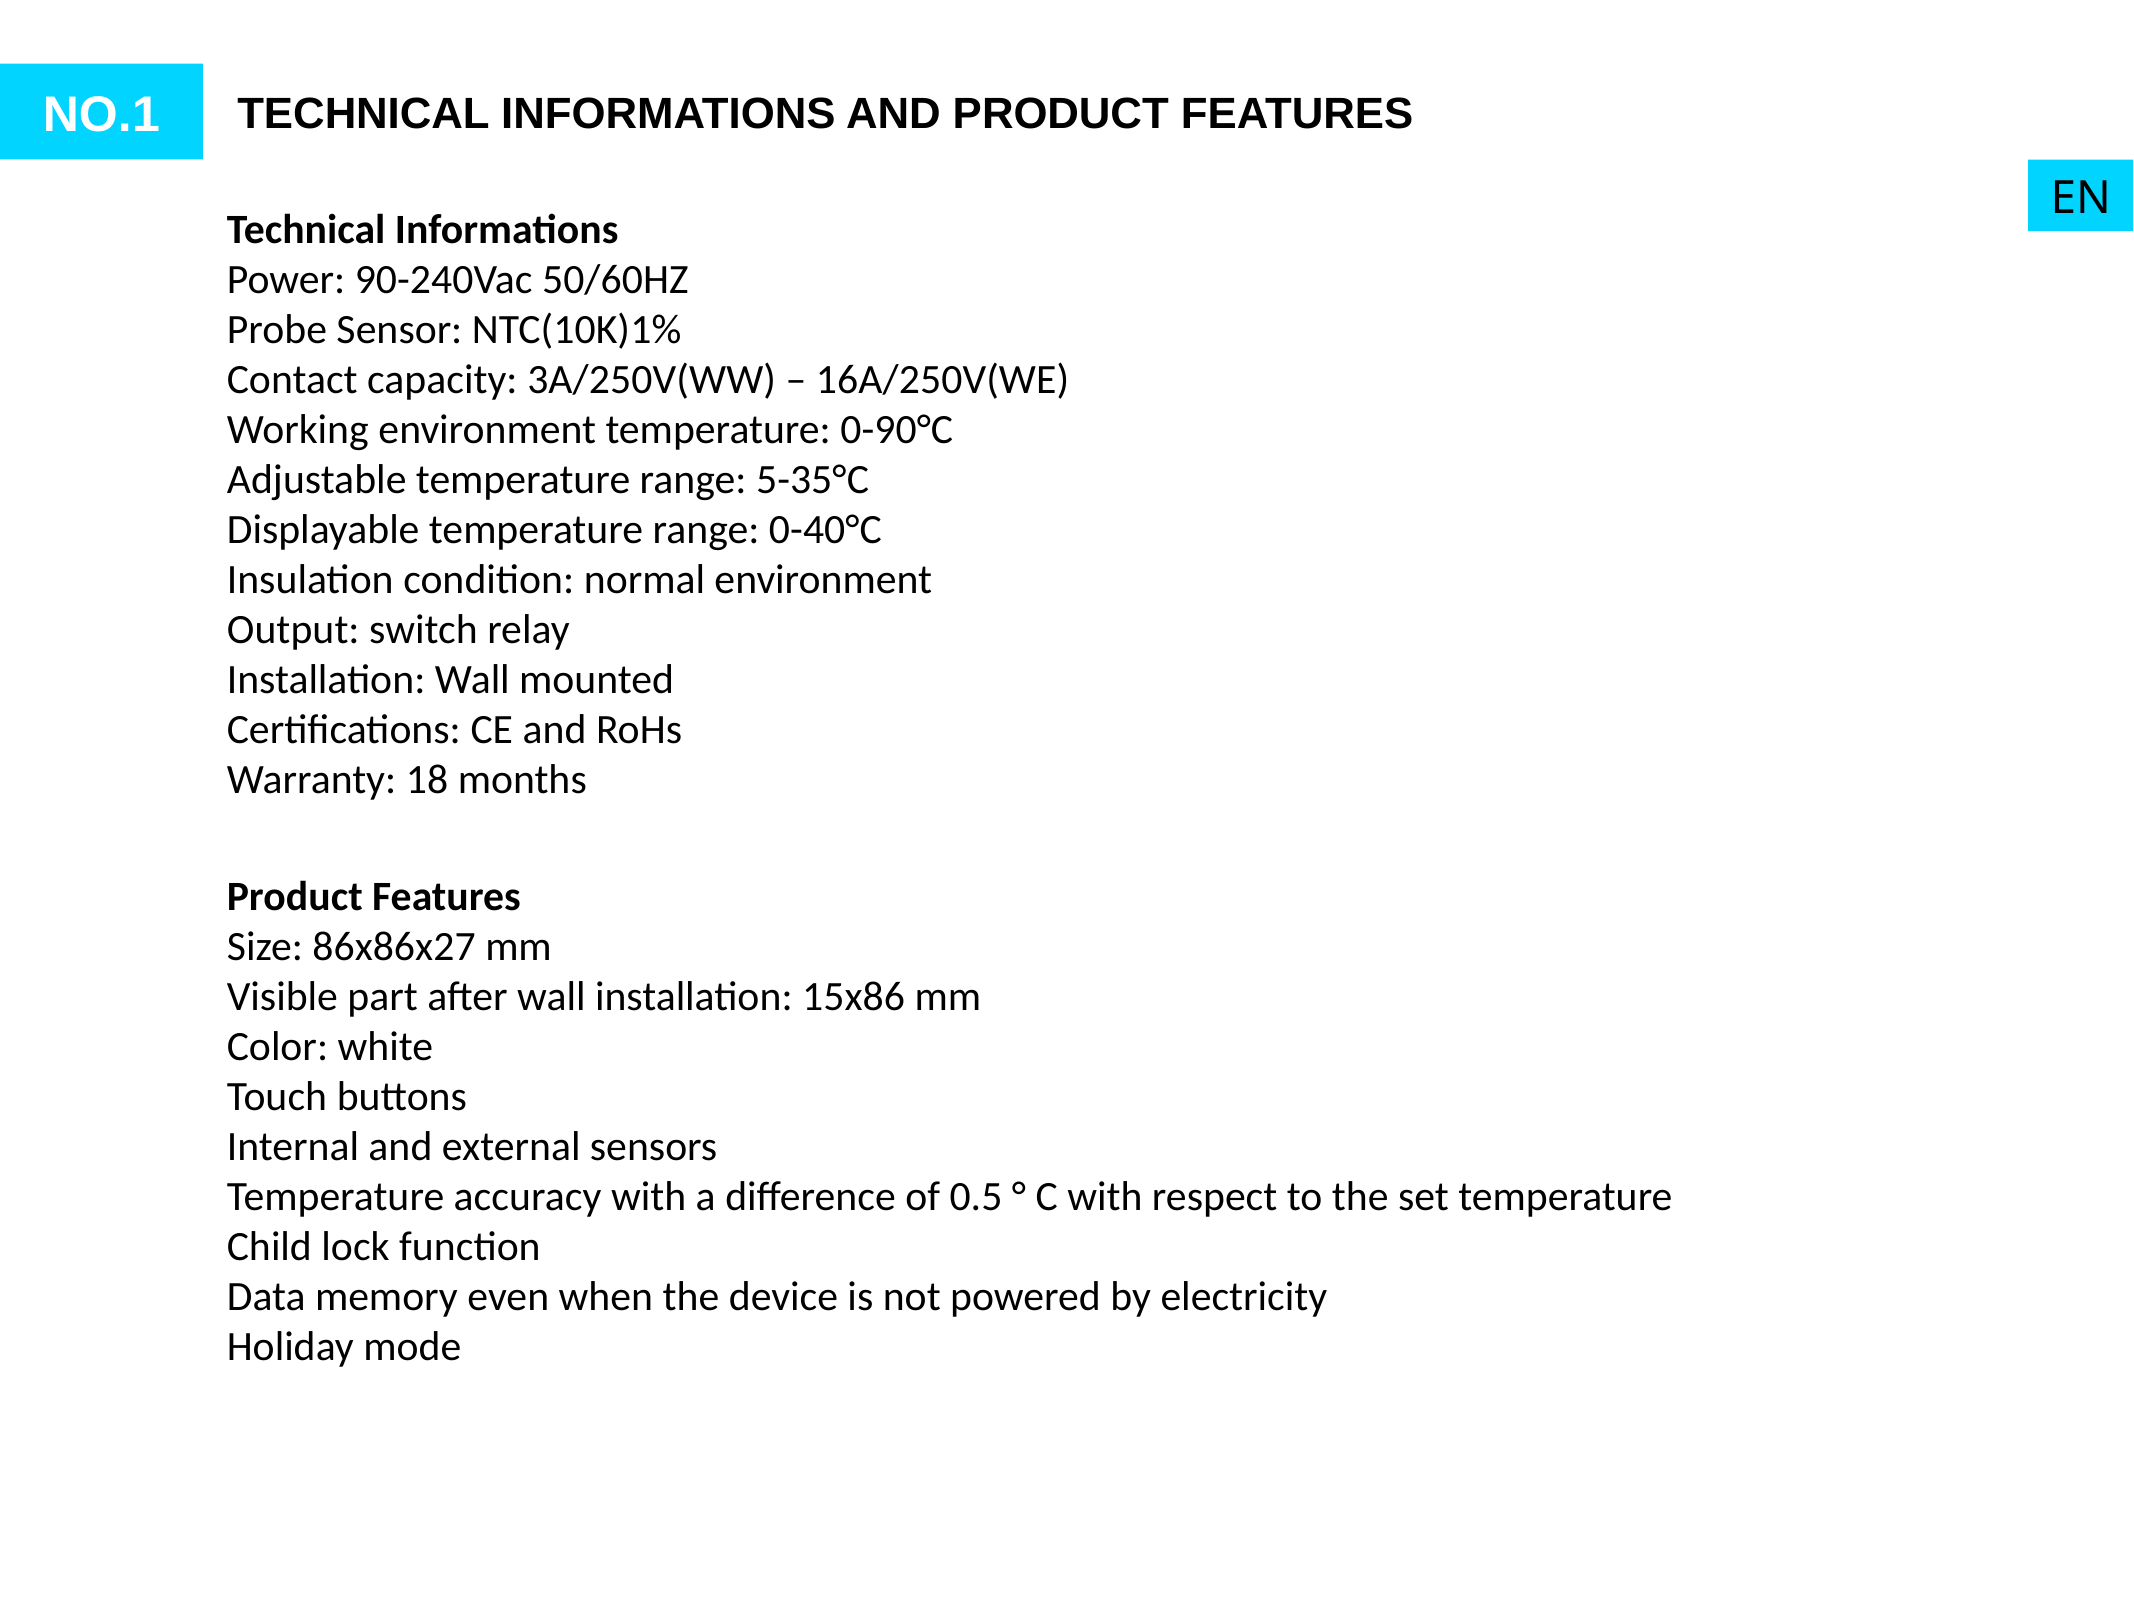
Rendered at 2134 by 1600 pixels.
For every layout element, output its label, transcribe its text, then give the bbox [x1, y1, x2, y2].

text_box EN [2028, 159, 2134, 232]
text_box Product Features Size: 86x86x27 mm Visible part after wall installation: 15x86 mm Color: white Touch buttons Internal and external sensors Temperature accuracy with a difference of 0.5 ° C with respect to the set temperature Child lock function Data memory even when the device is not powered by electricity Holiday mode [218, 860, 1807, 1378]
text_box TECHNICAL INFORMATIONS AND PRODUCT FEATURES [228, 76, 1423, 146]
text_box NO.1 [0, 63, 203, 160]
text_box Technical Informations Power: 90-240Vac 50/60HZ Probe Sensor: NTC(10K)1% Contact capacity: 3A/250V(WW) – 16A/250V(WE) Working environment temperature: 0-90°C Adjustable temperature range: 5-35°C Displayable temperature range: 0-40°C Insulation condition: normal environment Output: switch relay Installation: Wall mounted Certifications: CE and RoHs Warranty: 18 months [218, 193, 1807, 811]
